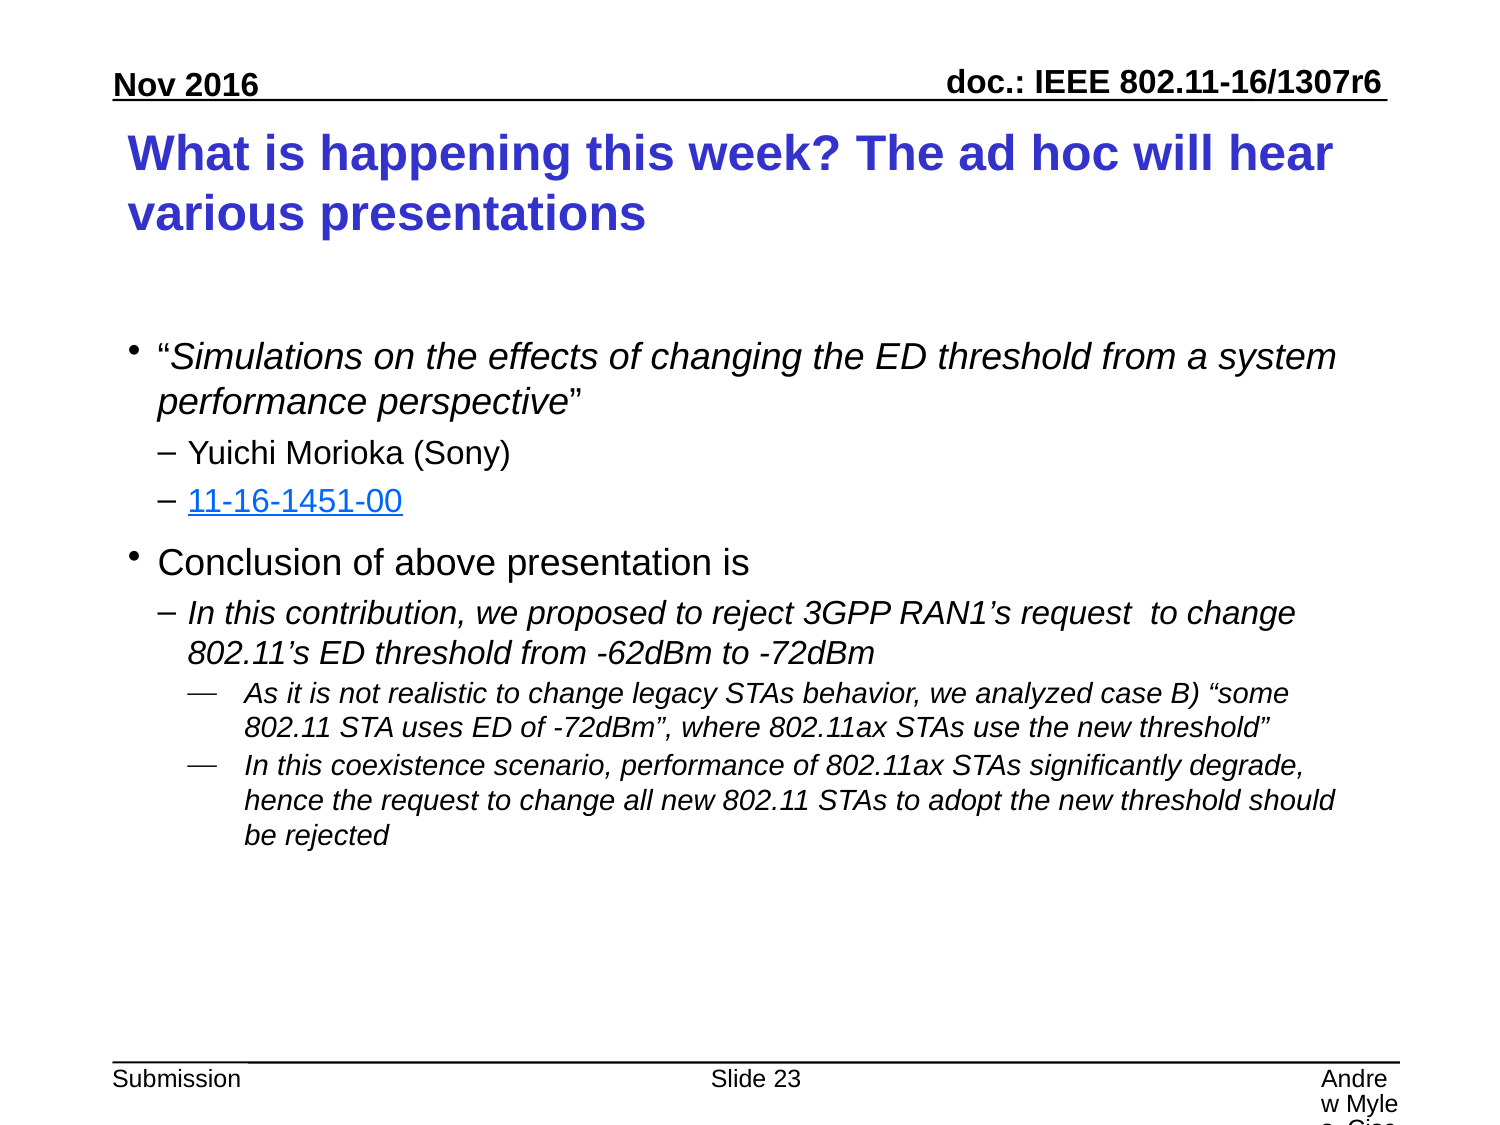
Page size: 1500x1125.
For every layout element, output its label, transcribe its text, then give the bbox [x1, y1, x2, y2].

list “Simulations on the effects of changing the ED threshold from a system performance perspective” Yuichi Morioka (Sony) 11-16-1451-00 Conclusion of above presentation is In this contribution, we proposed to reject 3GPP RAN1’s request to change 802.11’s ED threshold from -62dBm to -72dBm As it is not realistic to change legacy STAs behavior, we analyzed case B) “some 802.11 STA uses ED of -72dBm”, where 802.11ax STAs use the new threshold” In this coexistence scenario, performance of 802.11ax STAs significantly degrade, hence the request to change all new 802.11 STAs to adopt the new threshold should be rejected [112, 324, 1388, 1000]
slide_number Slide 23 [709, 1061, 803, 1093]
footer Andrew Myles, Cisco [1320, 1061, 1402, 1093]
title What is happening this week? The ad hoc will hear various presentations [112, 112, 1388, 288]
